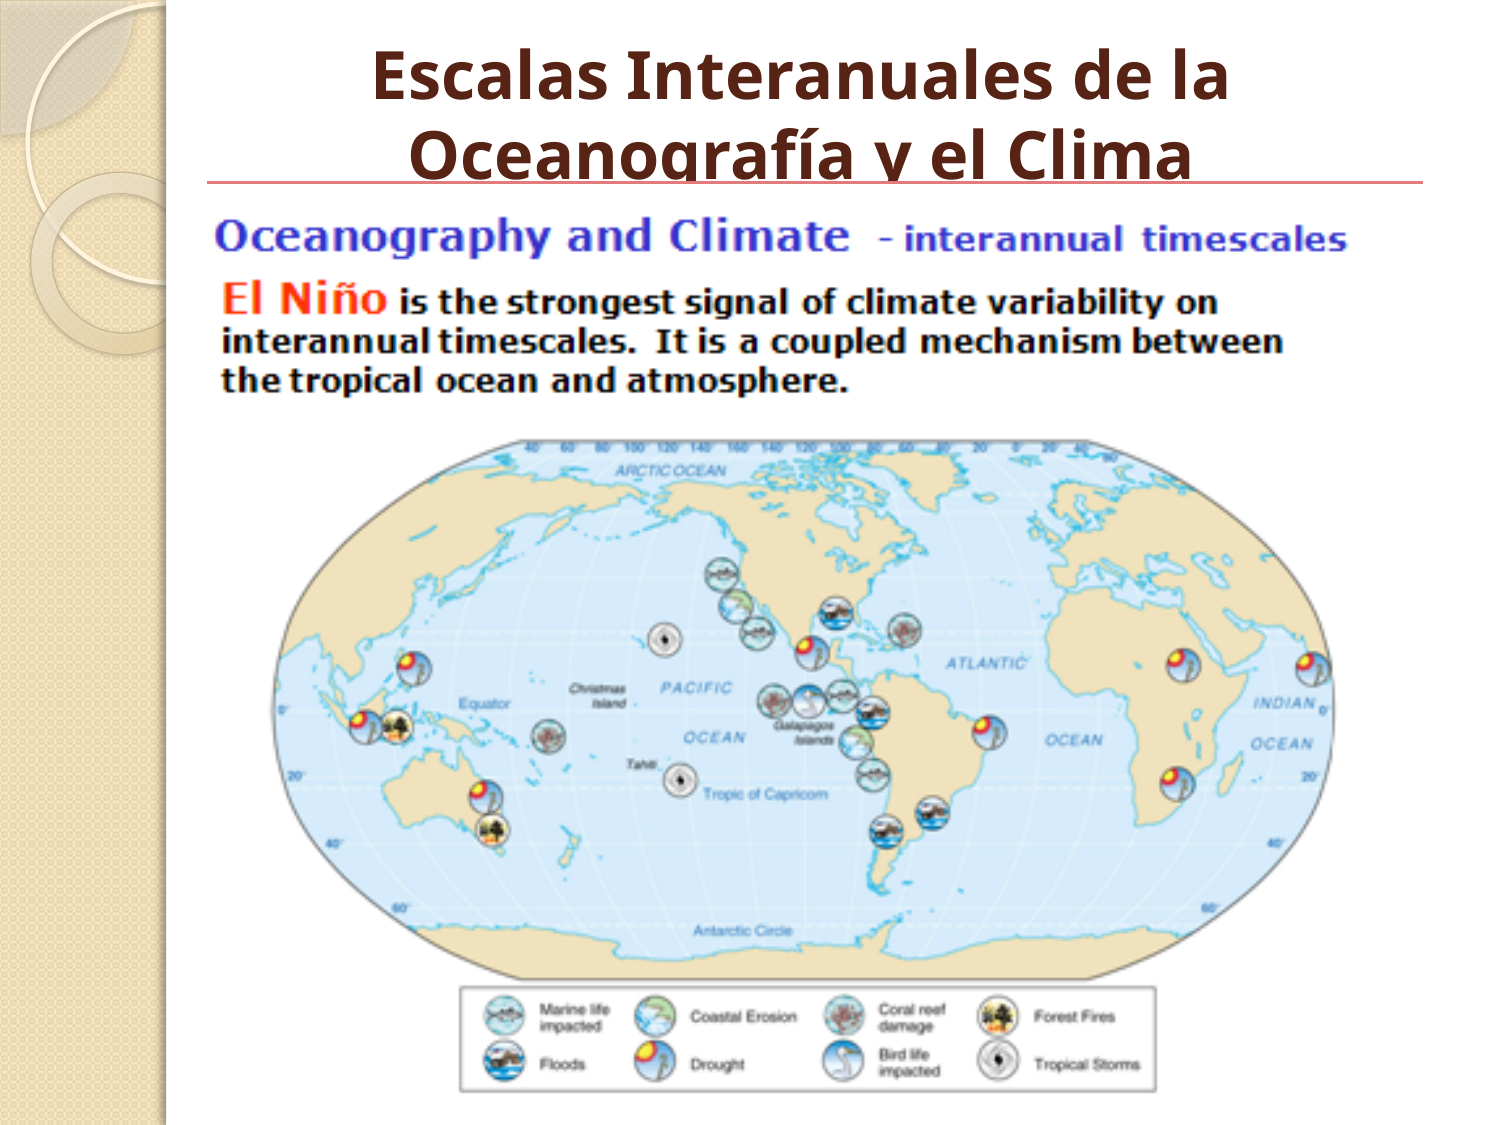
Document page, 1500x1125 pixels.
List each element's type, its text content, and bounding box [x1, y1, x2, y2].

picture [180, 184, 1436, 1125]
title Escalas Interanuales de la Oceanografía y el Clima [179, 19, 1424, 182]
